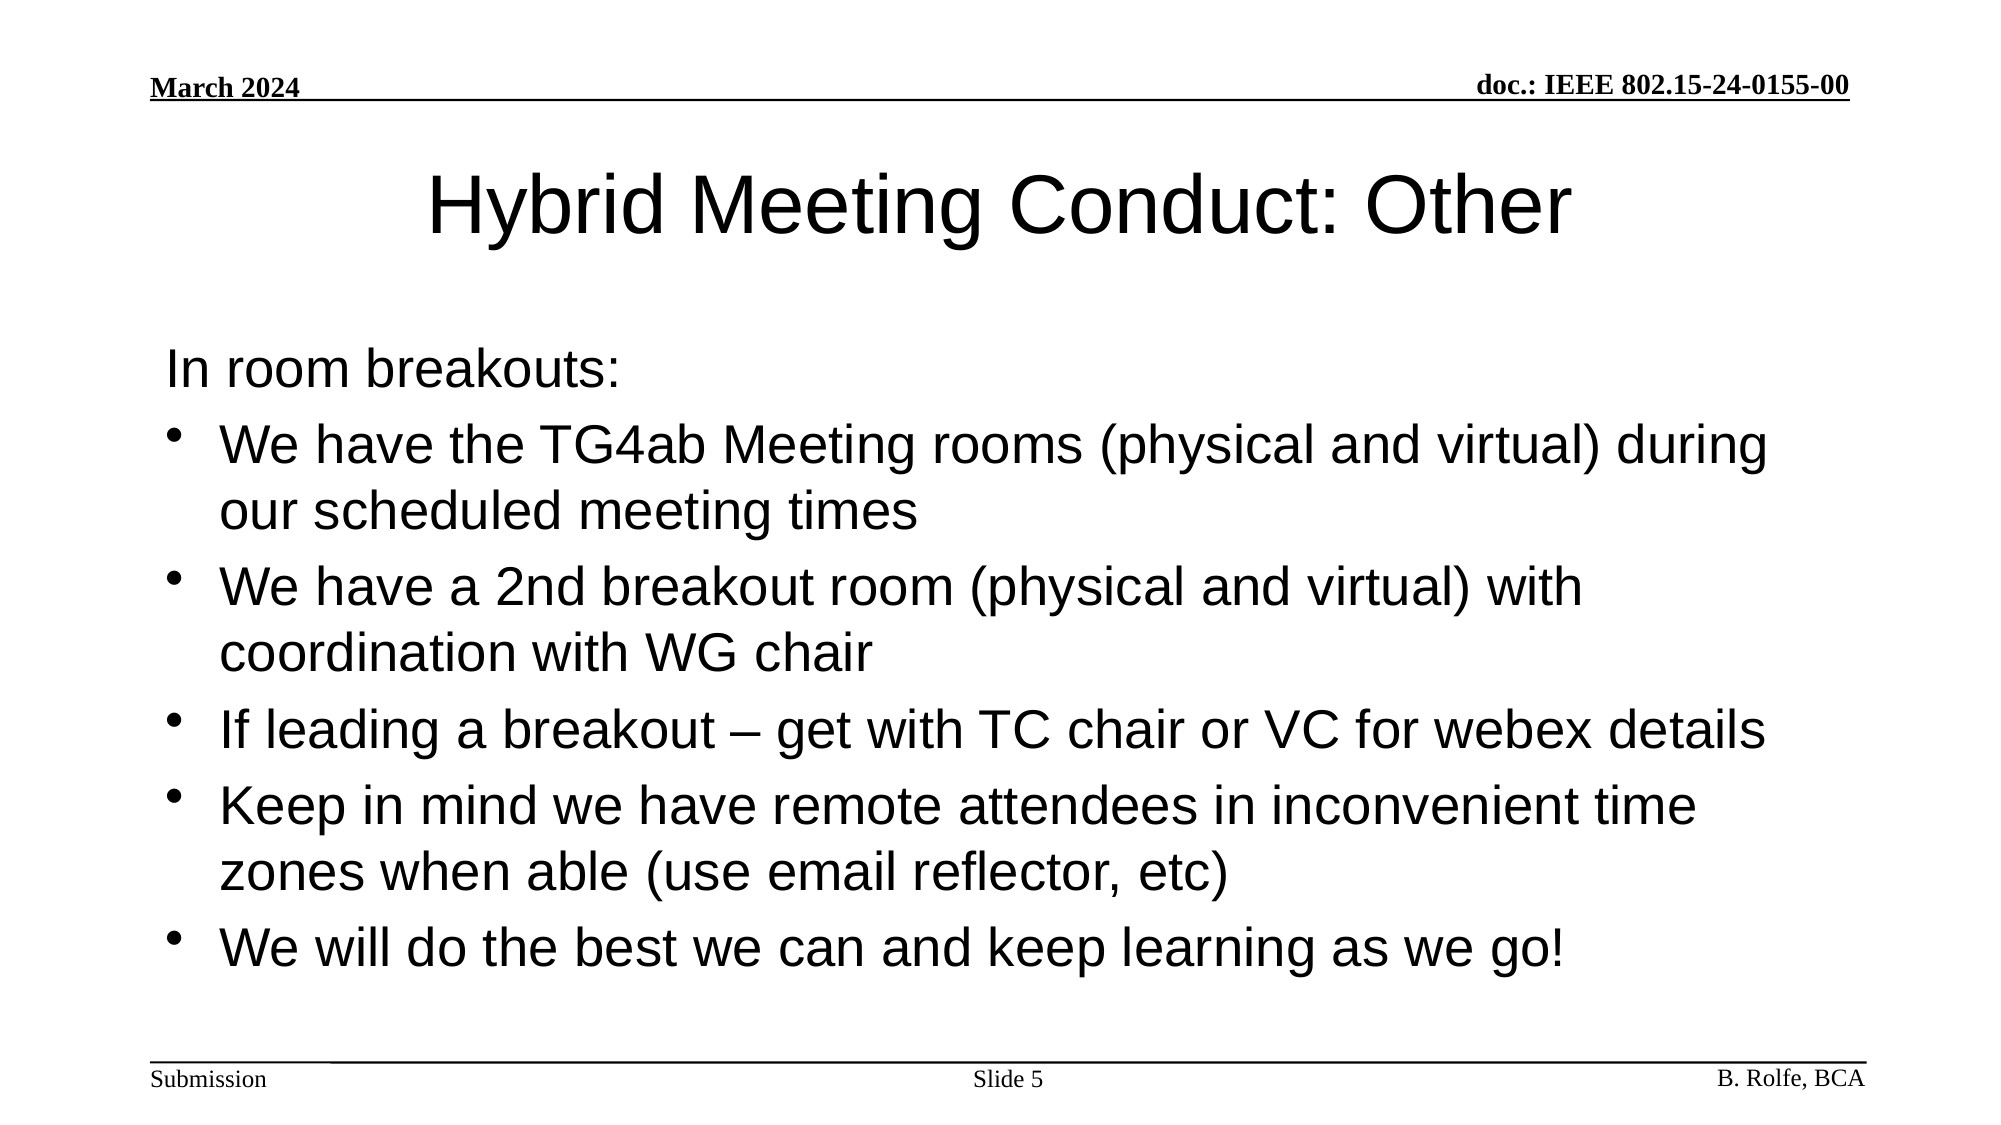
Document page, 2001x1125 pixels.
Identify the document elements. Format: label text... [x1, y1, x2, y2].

title Hybrid Meeting Conduct: Other [150, 112, 1850, 288]
slide_number Slide 5 [964, 1062, 1053, 1093]
list In room breakouts: We have the TG4ab Meeting rooms (physical and virtual) during our scheduled meeting times We have a 2nd breakout room (physical and virtual) with coordination with WG chair If leading a breakout – get with TC chair or VC for webex details Keep in mind we have remote attendees in inconvenient time zones when able (use email reflector, etc) We will do the best we can and keep learning as we go! [150, 324, 1850, 1000]
